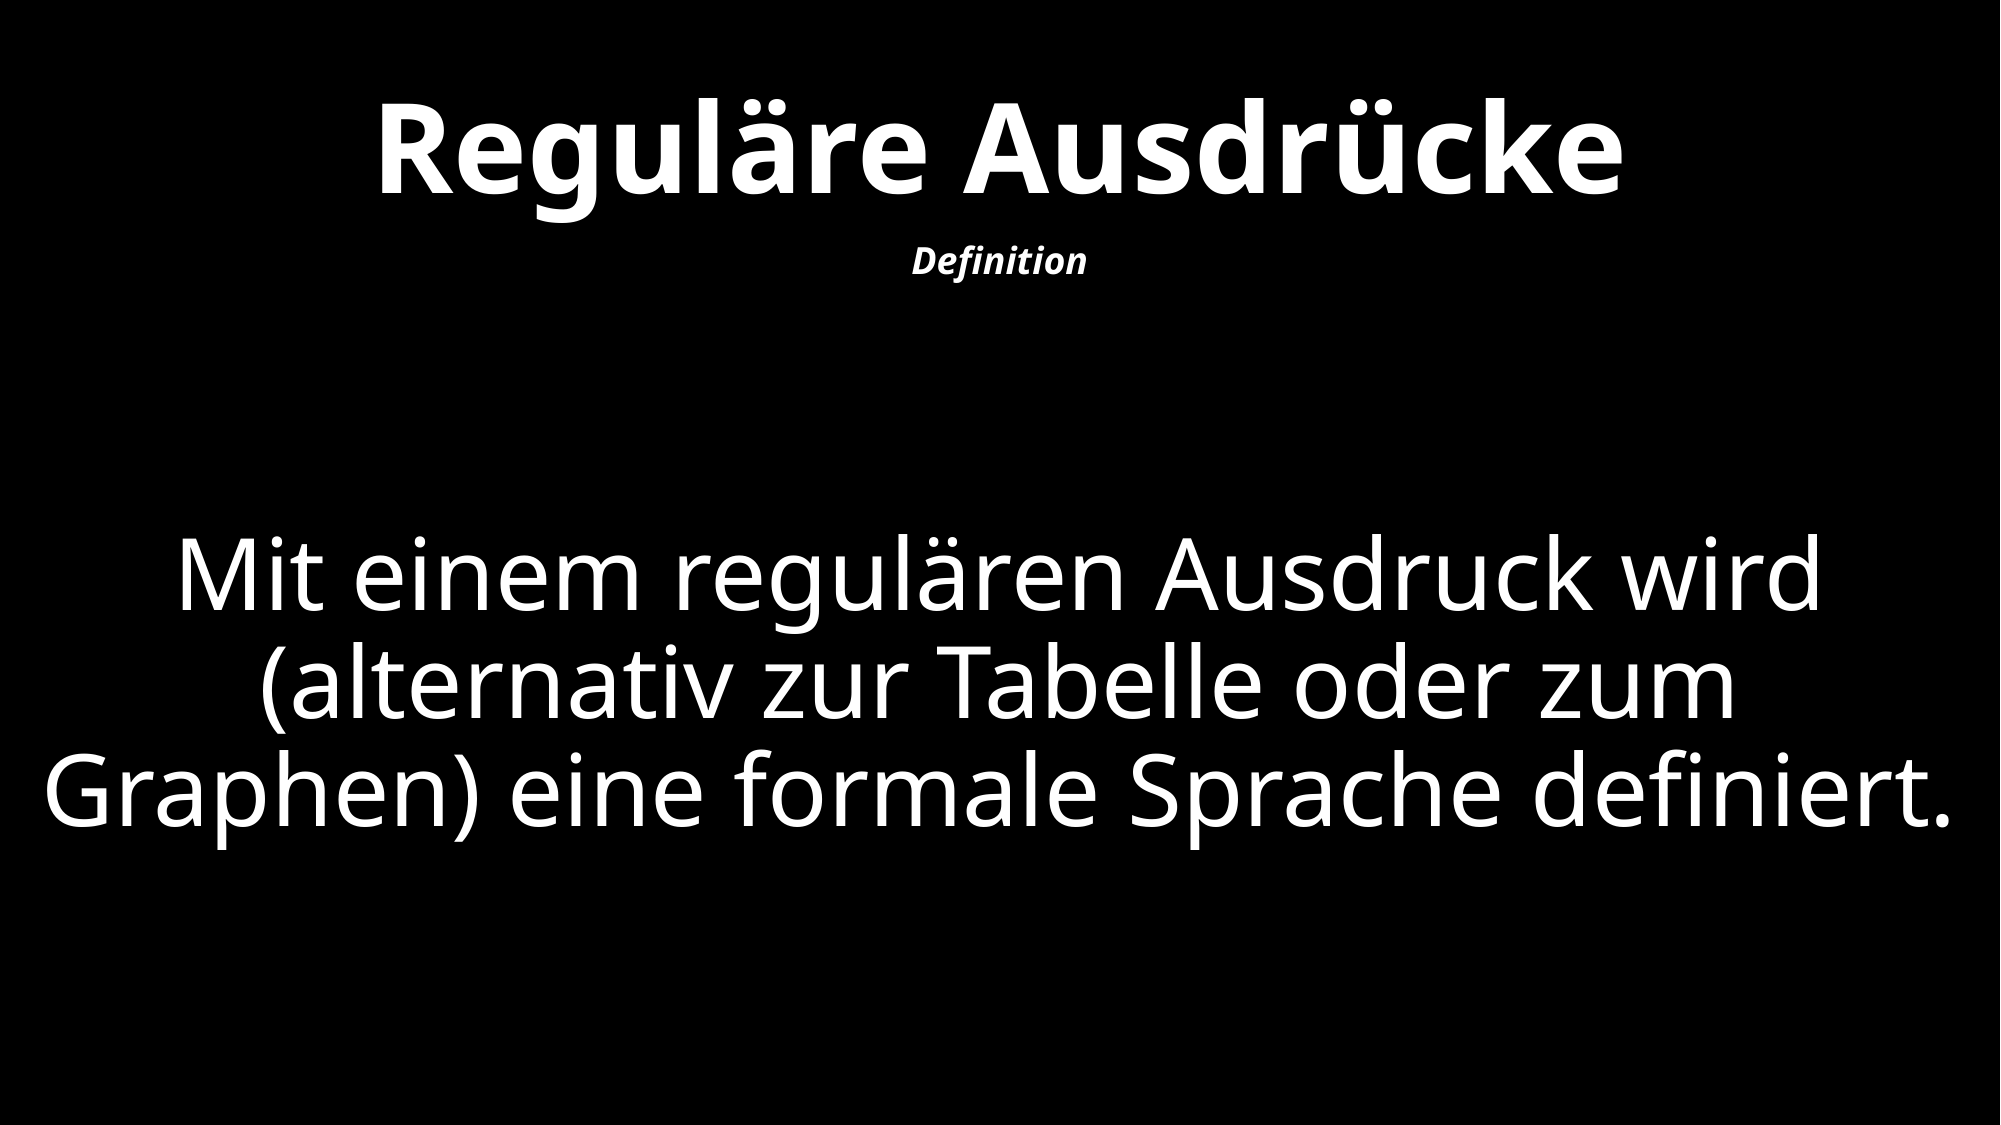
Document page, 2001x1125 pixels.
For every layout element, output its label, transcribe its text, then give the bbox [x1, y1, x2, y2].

text_box Definition [308, 229, 1692, 290]
list Reguläre Ausdrücke [22, 47, 1978, 260]
list Mit einem regulären Ausdruck wird (alternativ zur Tabelle oder zum Graphen) eine formale Sprache definiert. [22, 291, 1978, 1081]
